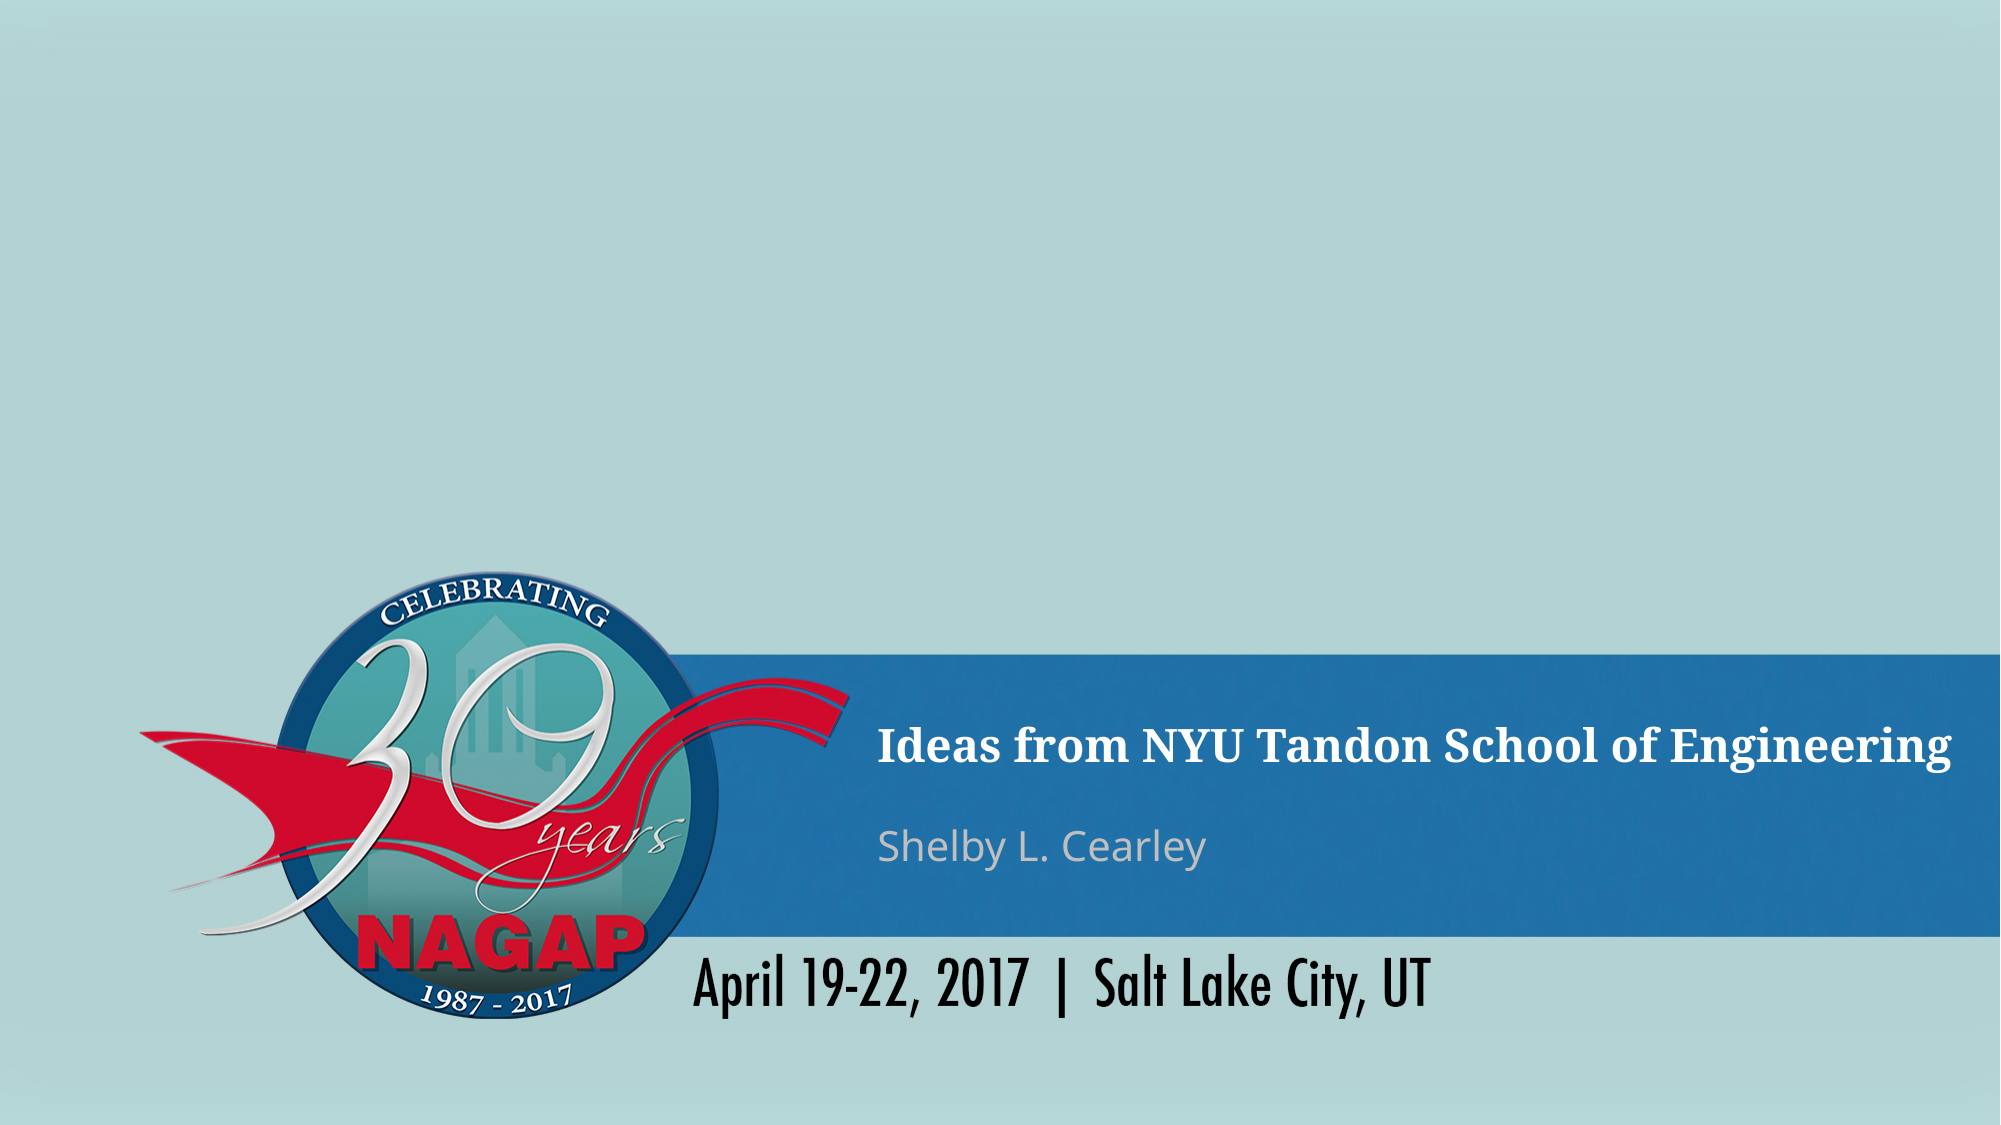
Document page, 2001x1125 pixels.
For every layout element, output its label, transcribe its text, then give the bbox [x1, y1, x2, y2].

title Ideas from NYU Tandon School of Engineering [862, 687, 1975, 800]
list Shelby L. Cearley [862, 812, 1975, 875]
picture [0, 0, 2000, 1125]
